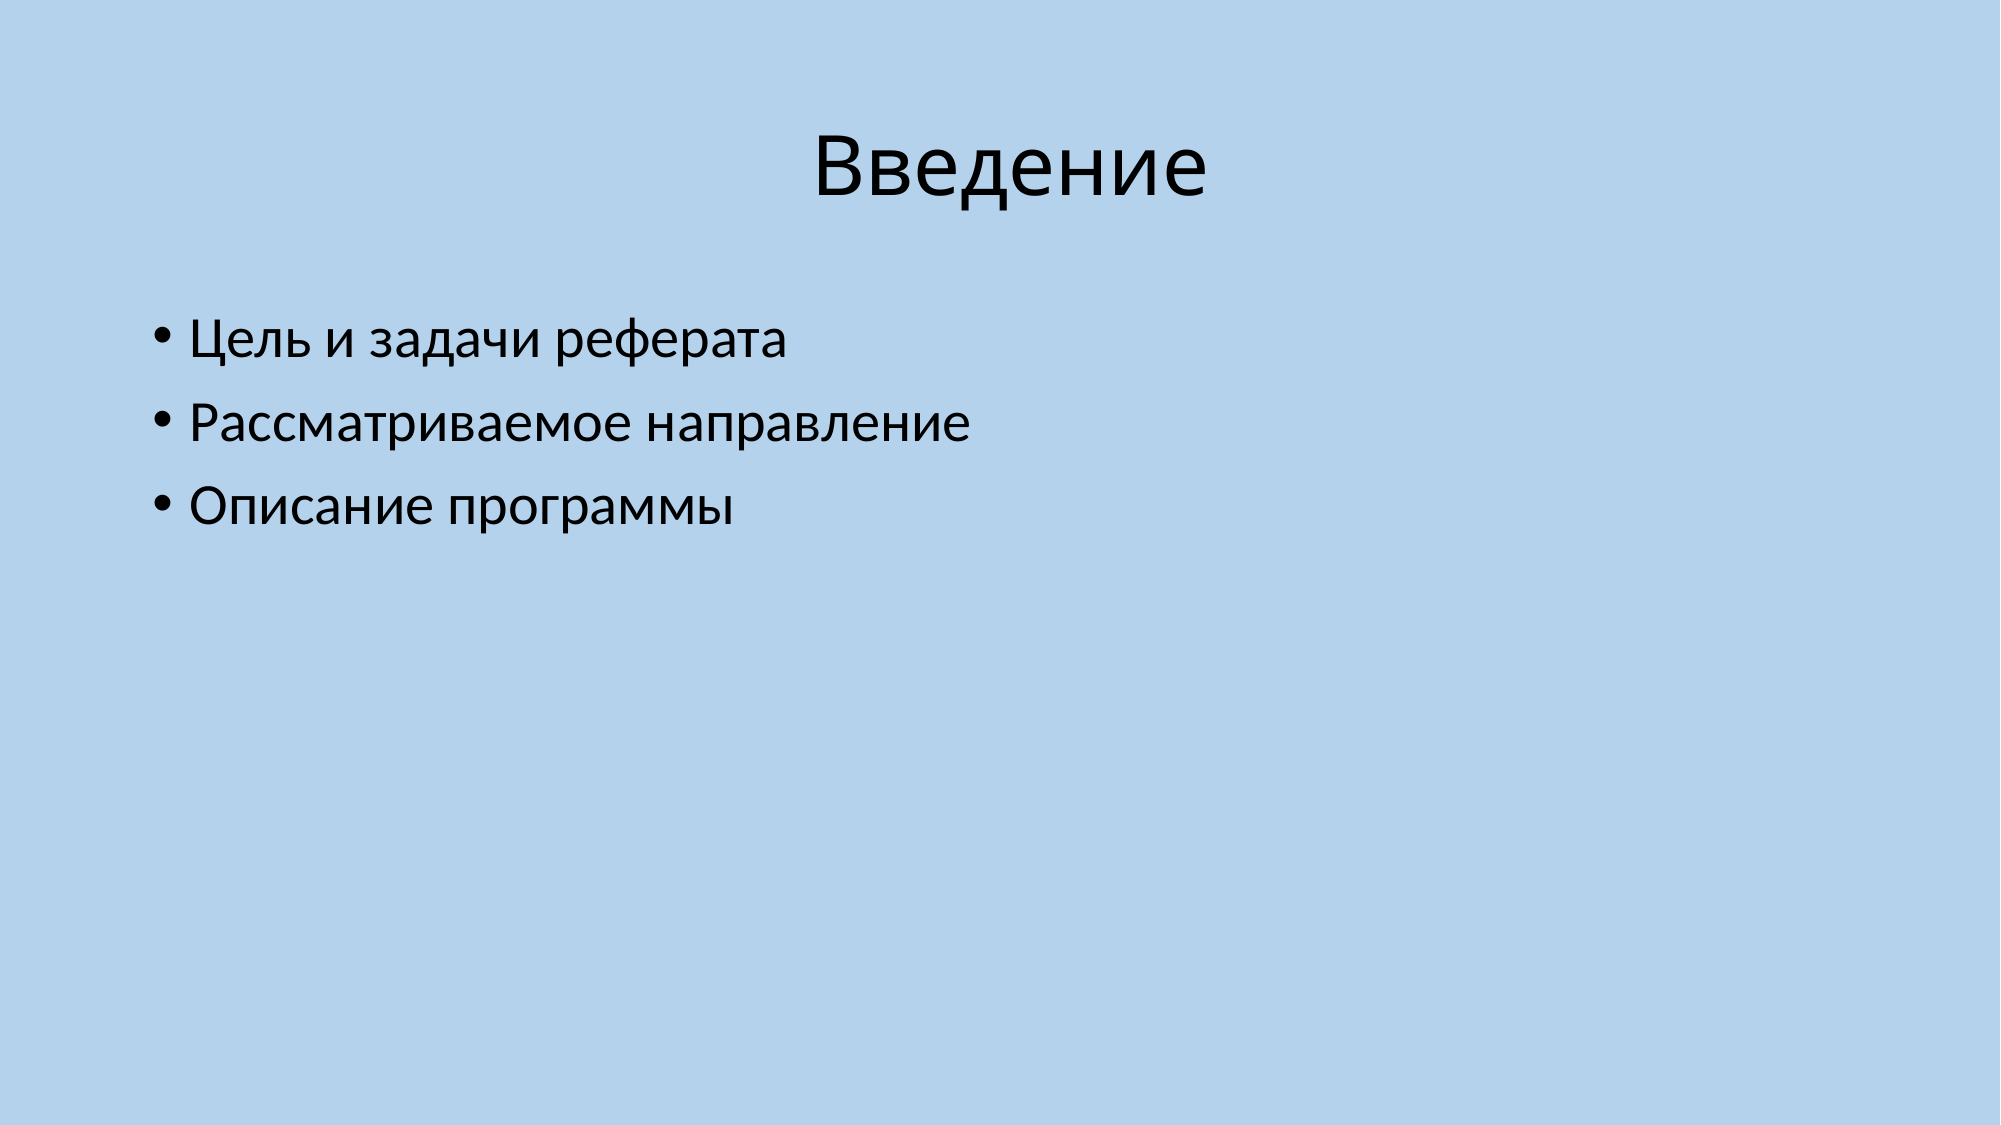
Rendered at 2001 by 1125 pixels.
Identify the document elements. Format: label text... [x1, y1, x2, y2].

title Введение [137, 59, 1863, 278]
list Цель и задачи реферата Рассматриваемое направление Описание программы [137, 299, 1863, 1014]
